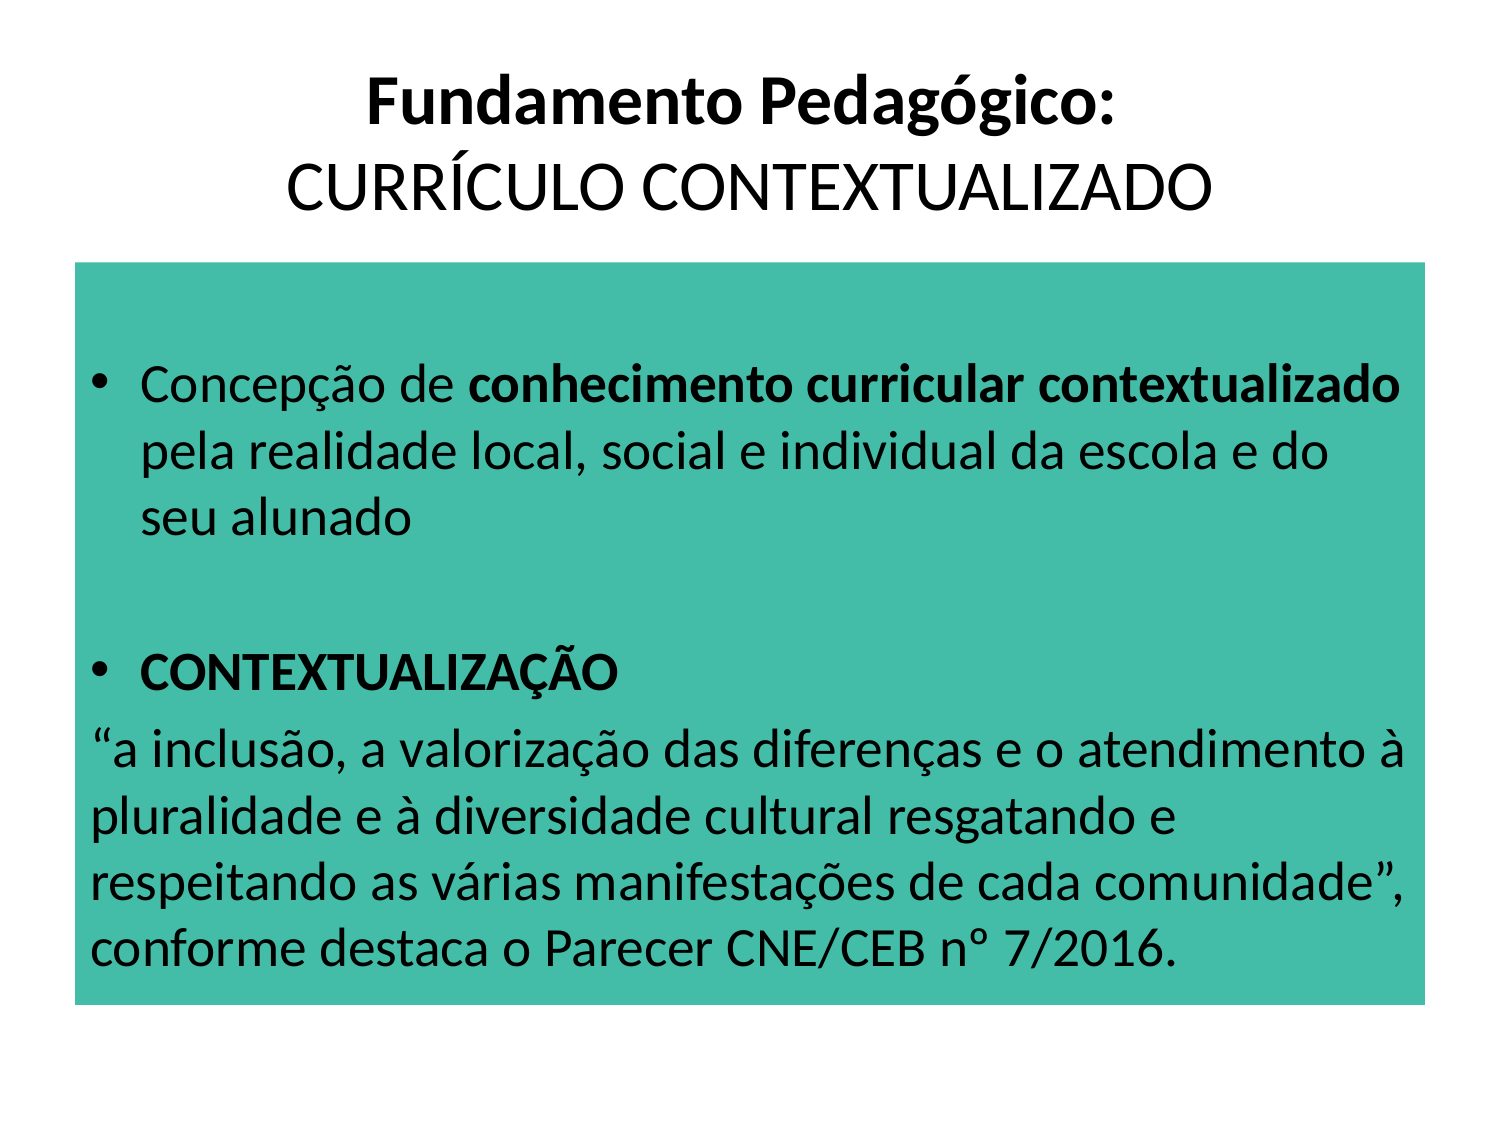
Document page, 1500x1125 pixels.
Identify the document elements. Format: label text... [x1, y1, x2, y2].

title Fundamento Pedagógico: CURRÍCULO CONTEXTUALIZADO [75, 45, 1425, 233]
list Concepção de conhecimento curricular contextualizado pela realidade local, social e individual da escola e do seu alunado CONTEXTUALIZAÇÃO “a inclusão, a valorização das diferenças e o atendimento à pluralidade e à diversidade cultural resgatando e respeitando as várias manifestações de cada comunidade”, conforme destaca o Parecer CNE/CEB nº 7/2016. [75, 262, 1425, 1005]
